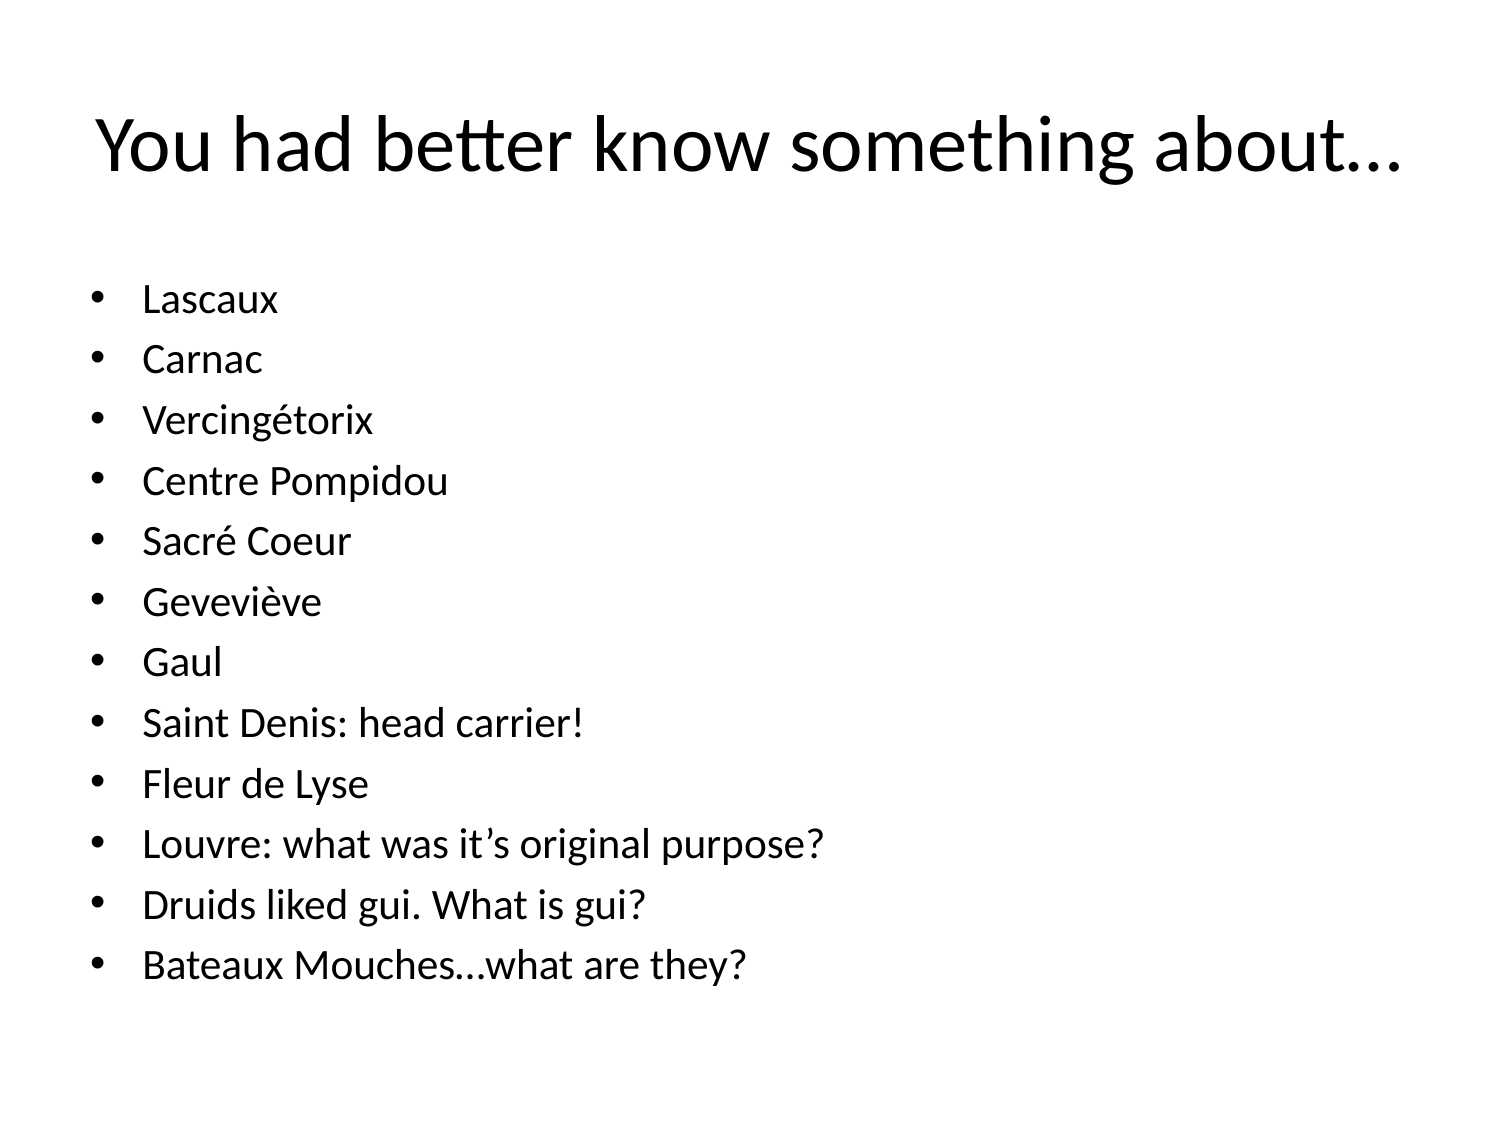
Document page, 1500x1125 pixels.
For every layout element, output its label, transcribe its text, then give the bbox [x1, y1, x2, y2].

list Lascaux Carnac Vercingétorix Centre Pompidou Sacré Coeur Geveviève Gaul Saint Denis: head carrier! Fleur de Lyse Louvre: what was it’s original purpose? Druids liked gui. What is gui? Bateaux Mouches…what are they? [75, 262, 1425, 1005]
title You had better know something about… [75, 45, 1425, 233]
